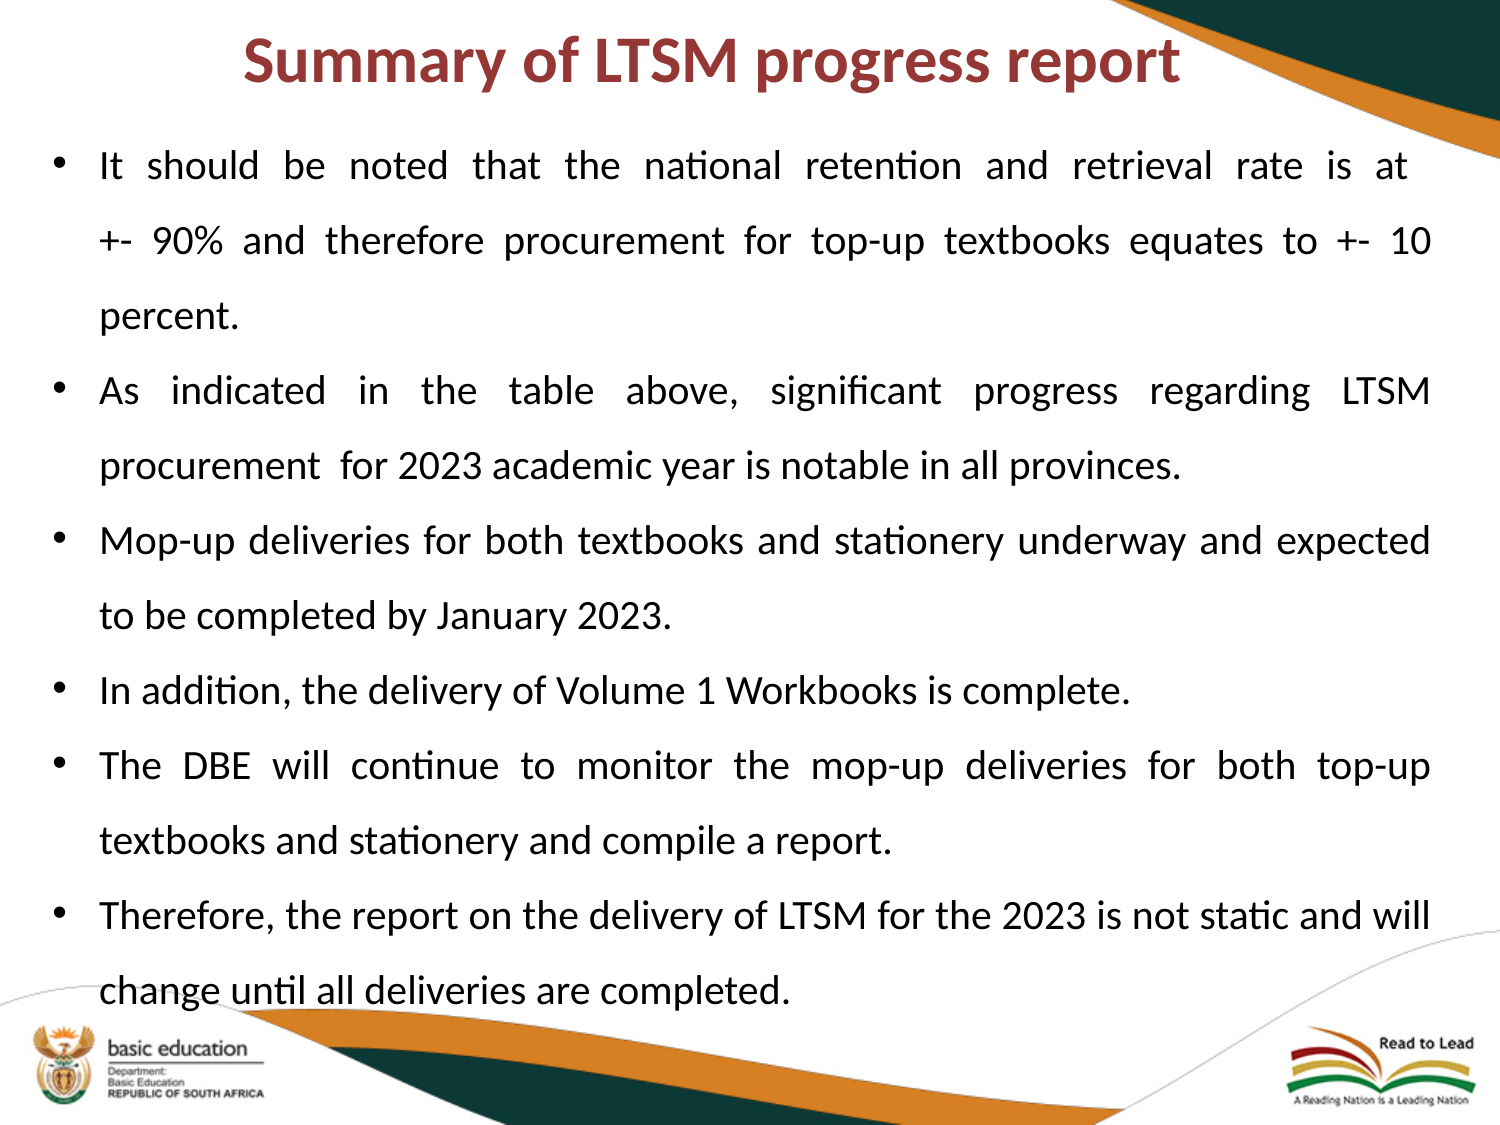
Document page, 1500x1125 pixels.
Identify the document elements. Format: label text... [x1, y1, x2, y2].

title Summary of LTSM progress report [37, 0, 1388, 105]
picture [0, 0, 1500, 1125]
text_box It should be noted that the national retention and retrieval rate is at +- 90% and therefore procurement for top-up textbooks equates to +- 10 percent. As indicated in the table above, significant progress regarding LTSM procurement for 2023 academic year is notable in all provinces. Mop-up deliveries for both textbooks and stationery underway and expected to be completed by January 2023. In addition, the delivery of Volume 1 Workbooks is complete. The DBE will continue to monitor the mop-up deliveries for both top-up textbooks and stationery and compile a report. Therefore, the report on the delivery of LTSM for the 2023 is not static and will change until all deliveries are completed. [37, 105, 1447, 1020]
